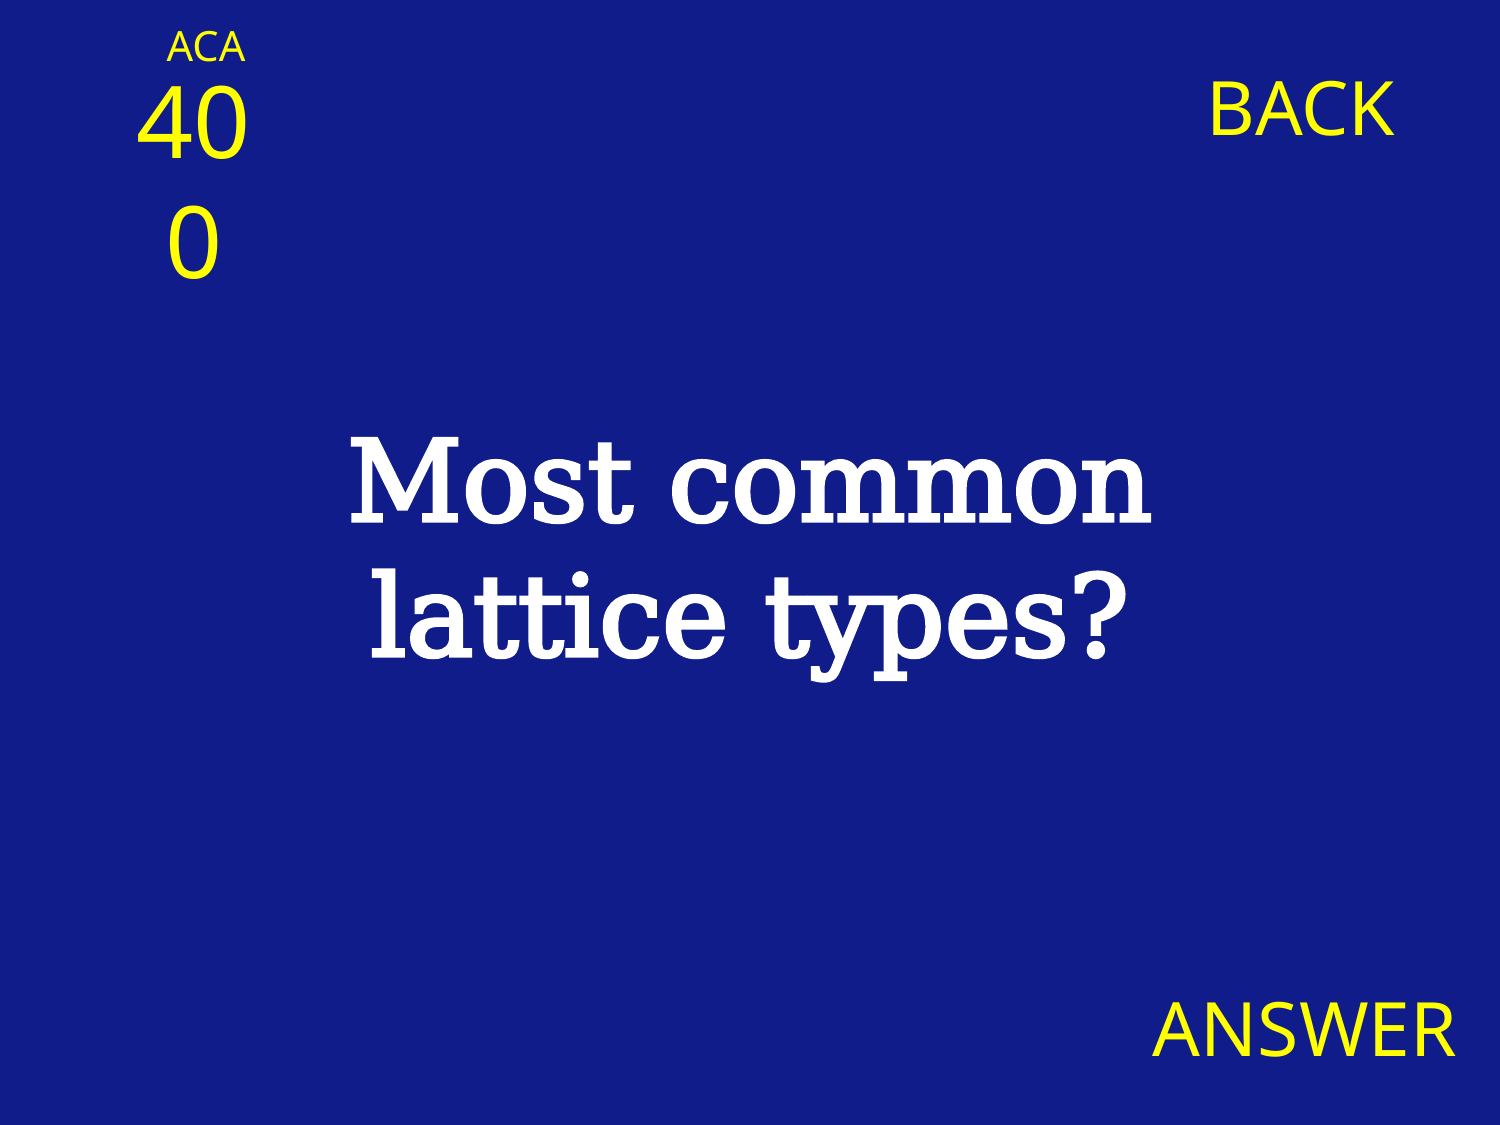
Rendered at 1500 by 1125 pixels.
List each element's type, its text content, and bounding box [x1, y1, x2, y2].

text_box 400 [93, 78, 294, 306]
text_box BACK [1045, 53, 1050, 159]
text_box Most common lattice types? [149, 400, 1350, 686]
text_box [1050, 922, 1500, 1125]
text_box [1050, 0, 1500, 203]
text_box ACA [0, 12, 425, 78]
